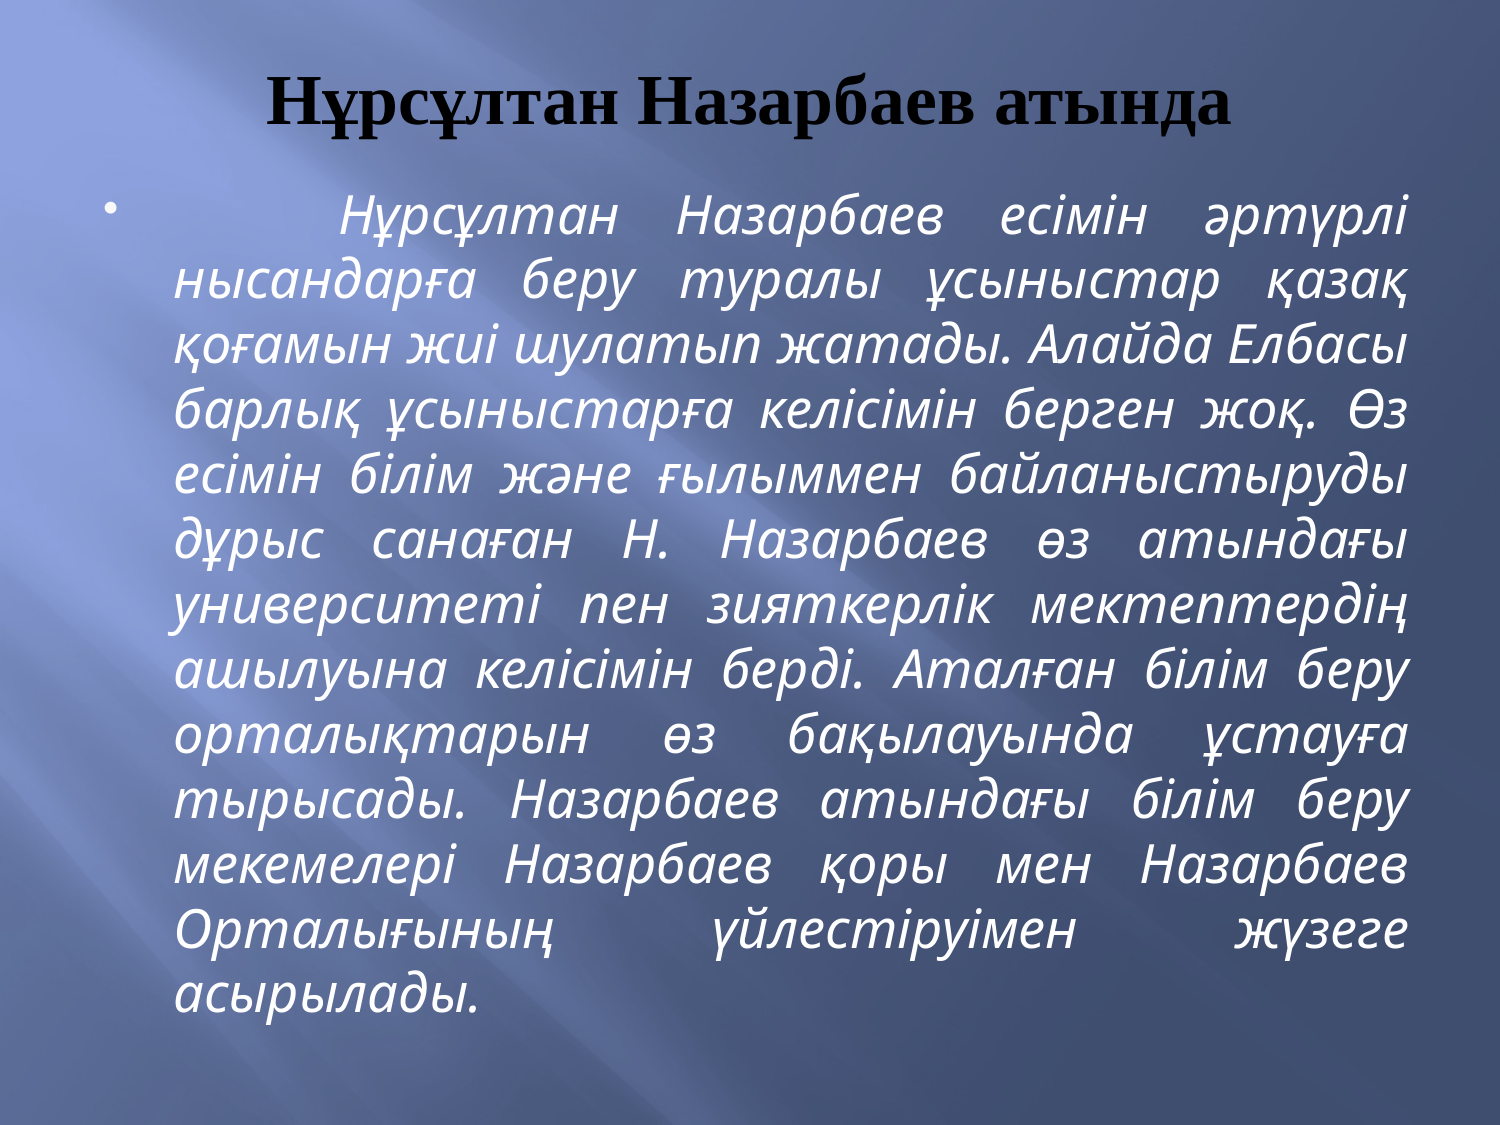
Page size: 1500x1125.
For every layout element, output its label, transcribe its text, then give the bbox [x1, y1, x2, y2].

list Нұрсұлтан Назарбаев есімін әртүрлі нысандарға беру туралы ұсыныстар қазақ қоғамын жиі шулатып жатады. Алайда Елбасы барлық ұсыныстарға келісімін берген жоқ. Өз есімін білім және ғылыммен байланыстыруды дұрыс санаған Н. Назарбаев өз атындағы университеті пен зияткерлік мектептердің ашылуына келісімін берді. Аталған білім беру орталықтарын өз бақылауында ұстауға тырысады. Назарбаев атындағы білім беру мекемелері Назарбаев қоры мен Назарбаев Орталығының үйлестіруімен жүзеге асырылады. [75, 172, 1425, 1035]
title Нұрсұлтан Назарбаев атында [75, 45, 1425, 172]
